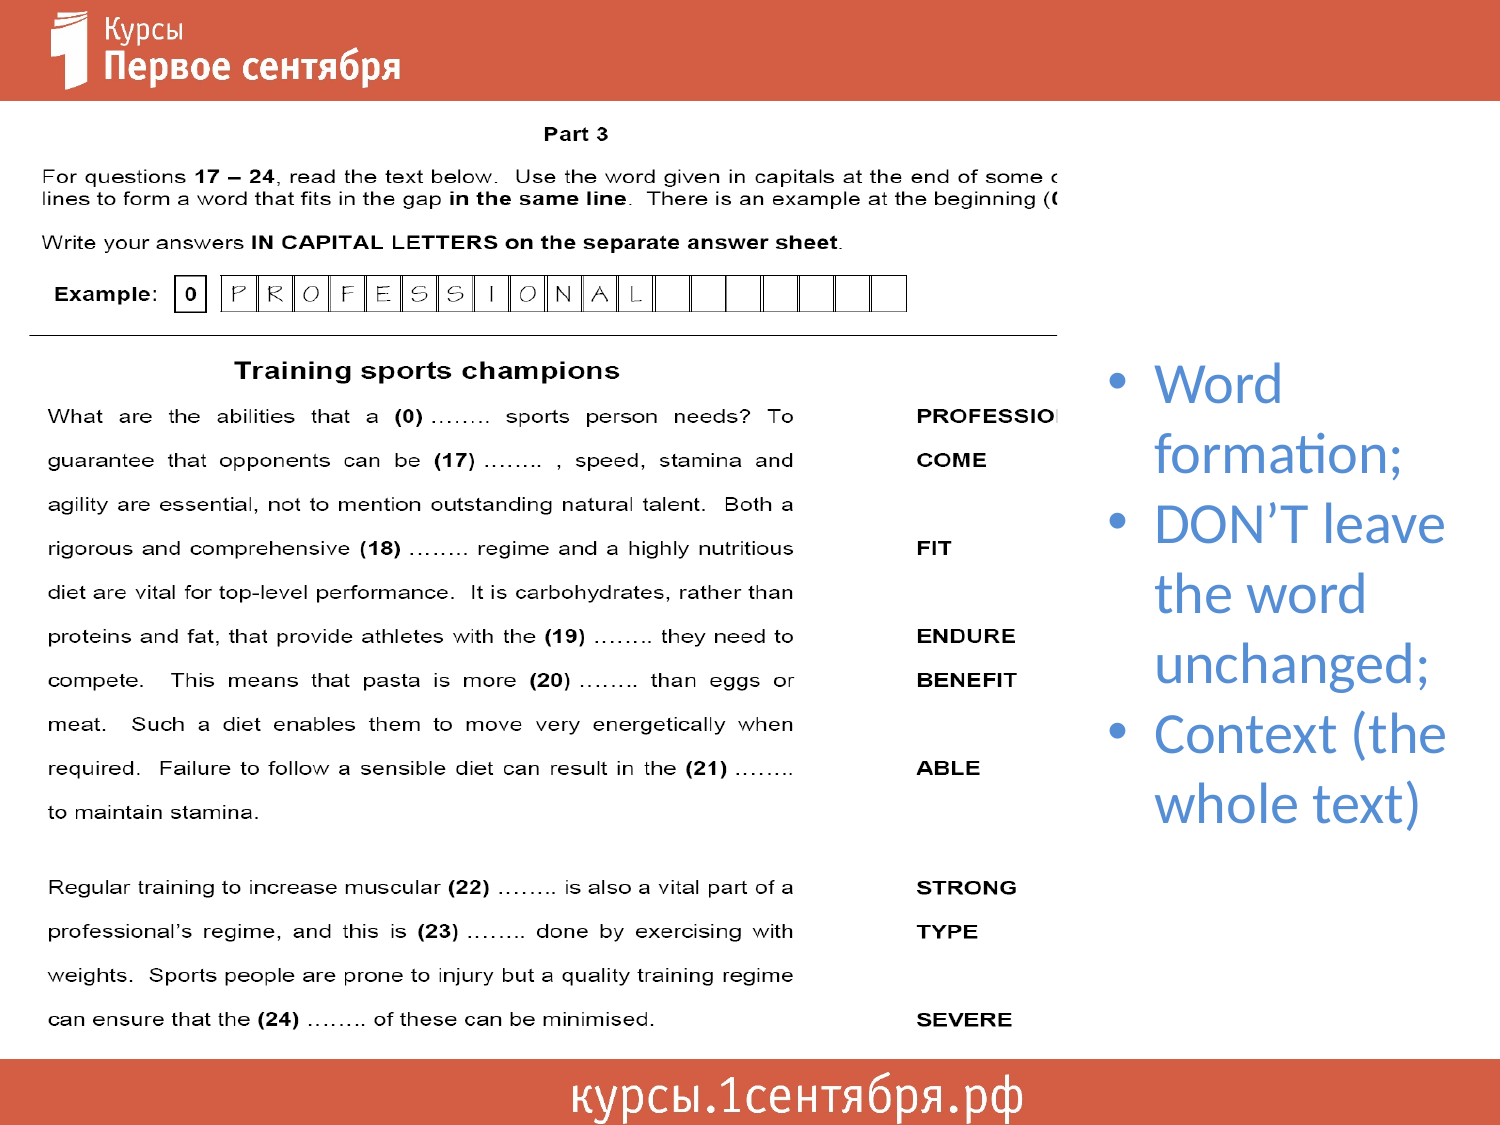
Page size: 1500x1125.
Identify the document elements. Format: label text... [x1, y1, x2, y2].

picture [0, 1059, 1500, 1125]
text_box Word formation; DON’T leave the word unchanged; Context (the whole text) [1092, 338, 1483, 888]
picture [0, 0, 1500, 1047]
